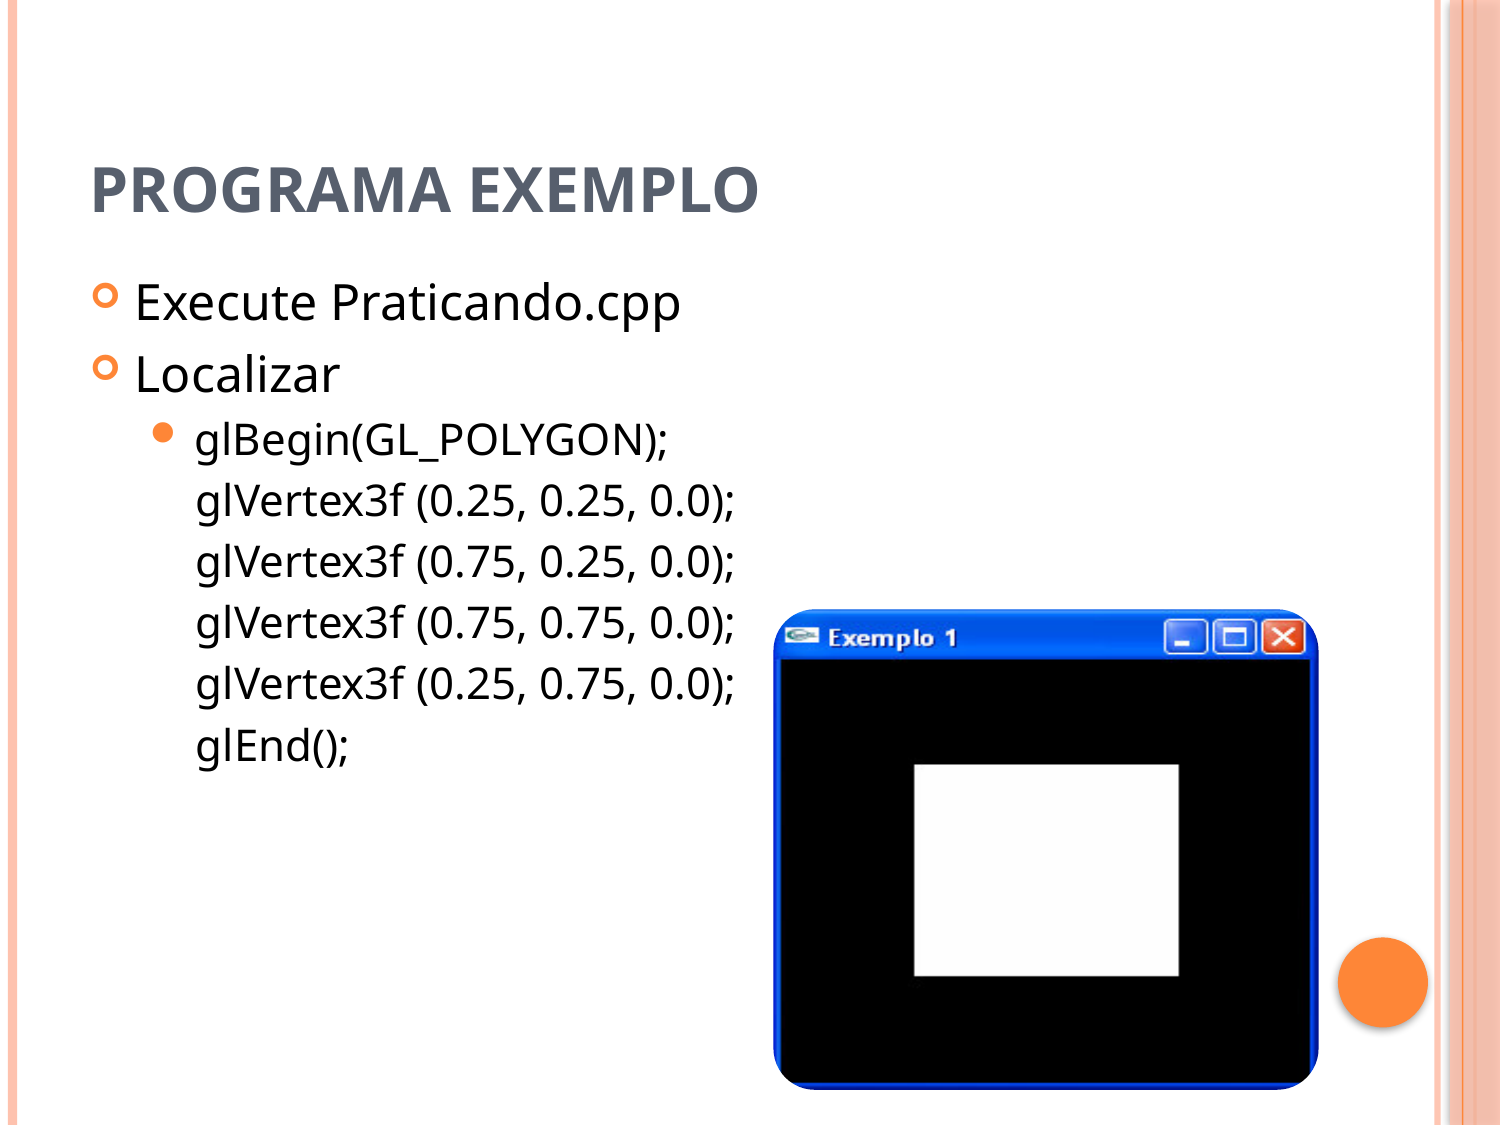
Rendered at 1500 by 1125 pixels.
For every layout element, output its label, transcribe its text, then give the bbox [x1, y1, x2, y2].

list Execute Praticando.cpp Localizar glBegin(GL_POLYGON); glVertex3f (0.25, 0.25, 0.0); glVertex3f (0.75, 0.25, 0.0); glVertex3f (0.75, 0.75, 0.0); glVertex3f (0.25, 0.75, 0.0); glEnd(); [75, 262, 1300, 1062]
title Programa exemplo [75, 45, 1300, 233]
picture [772, 608, 1320, 1091]
